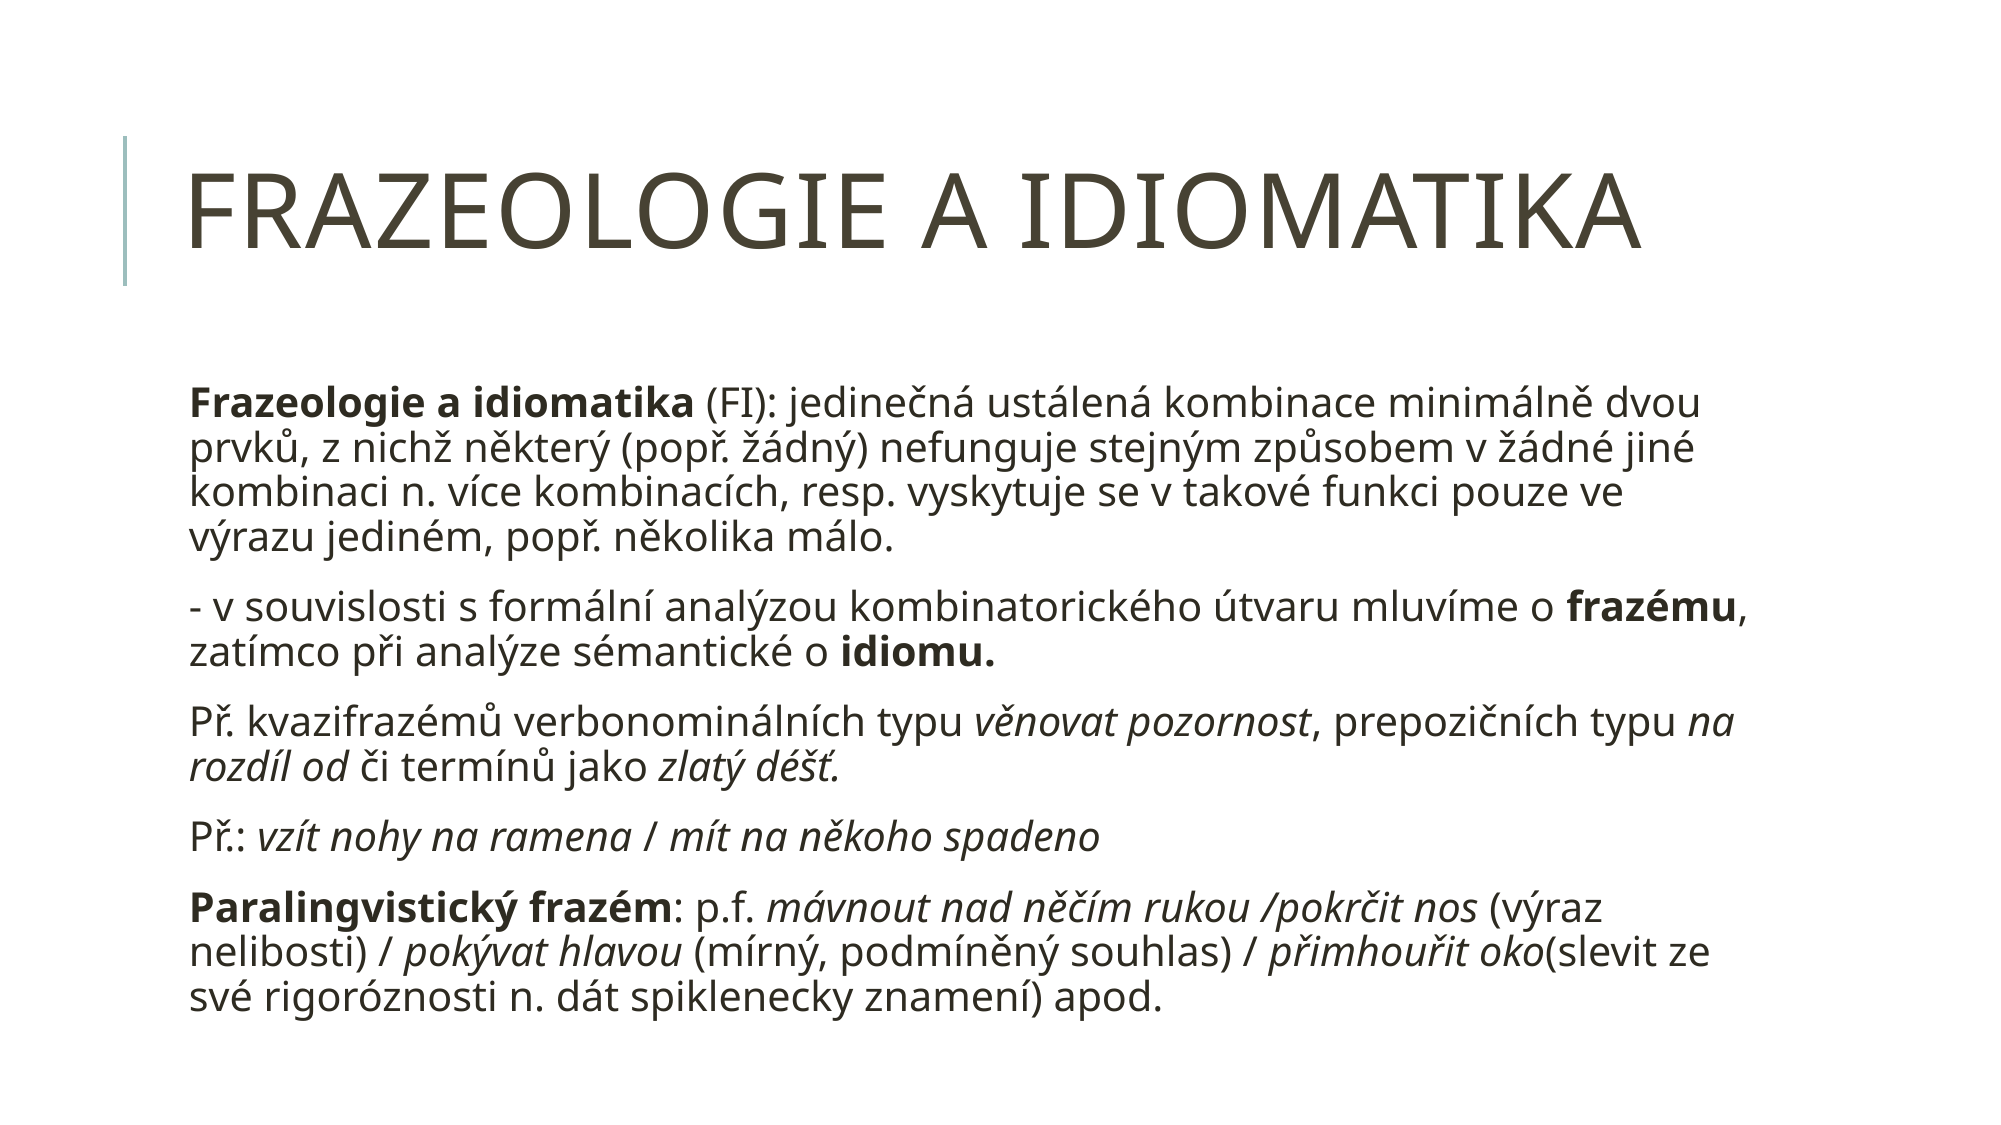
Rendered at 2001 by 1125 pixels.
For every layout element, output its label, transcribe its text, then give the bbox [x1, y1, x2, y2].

list Frazeologie a idiomatika (FI): jedinečná ustálená kombinace minimálně dvou prvků, z nichž některý (popř. žádný) nefunguje stejným způsobem v žádné jiné kombinaci n. více kombinacích, resp. vyskytuje se v takové funkci pouze ve výrazu jediném, popř. několika málo. - v souvislosti s formální analýzou kombinatorického útvaru mluvíme o frazému, zatímco při analýze sémantické o idiomu. Př. kvazifrazémů verbonominálních typu věnovat pozornost, prepozičních typu na rozdíl od či termínů jako zlatý déšť. Př.: vzít nohy na ramena / mít na někoho spadeno Paralingvistický frazém: p.f. mávnout nad něčím rukou /pokrčit nos (výraz nelibosti) / pokývat hlavou (mírný, podmíněný souhlas) / přimhouřit oko(slevit ze své rigoróznosti n. dát spiklenecky znamení) apod. [168, 375, 1763, 1035]
title Frazeologie a idiomatika [168, 96, 1763, 342]
